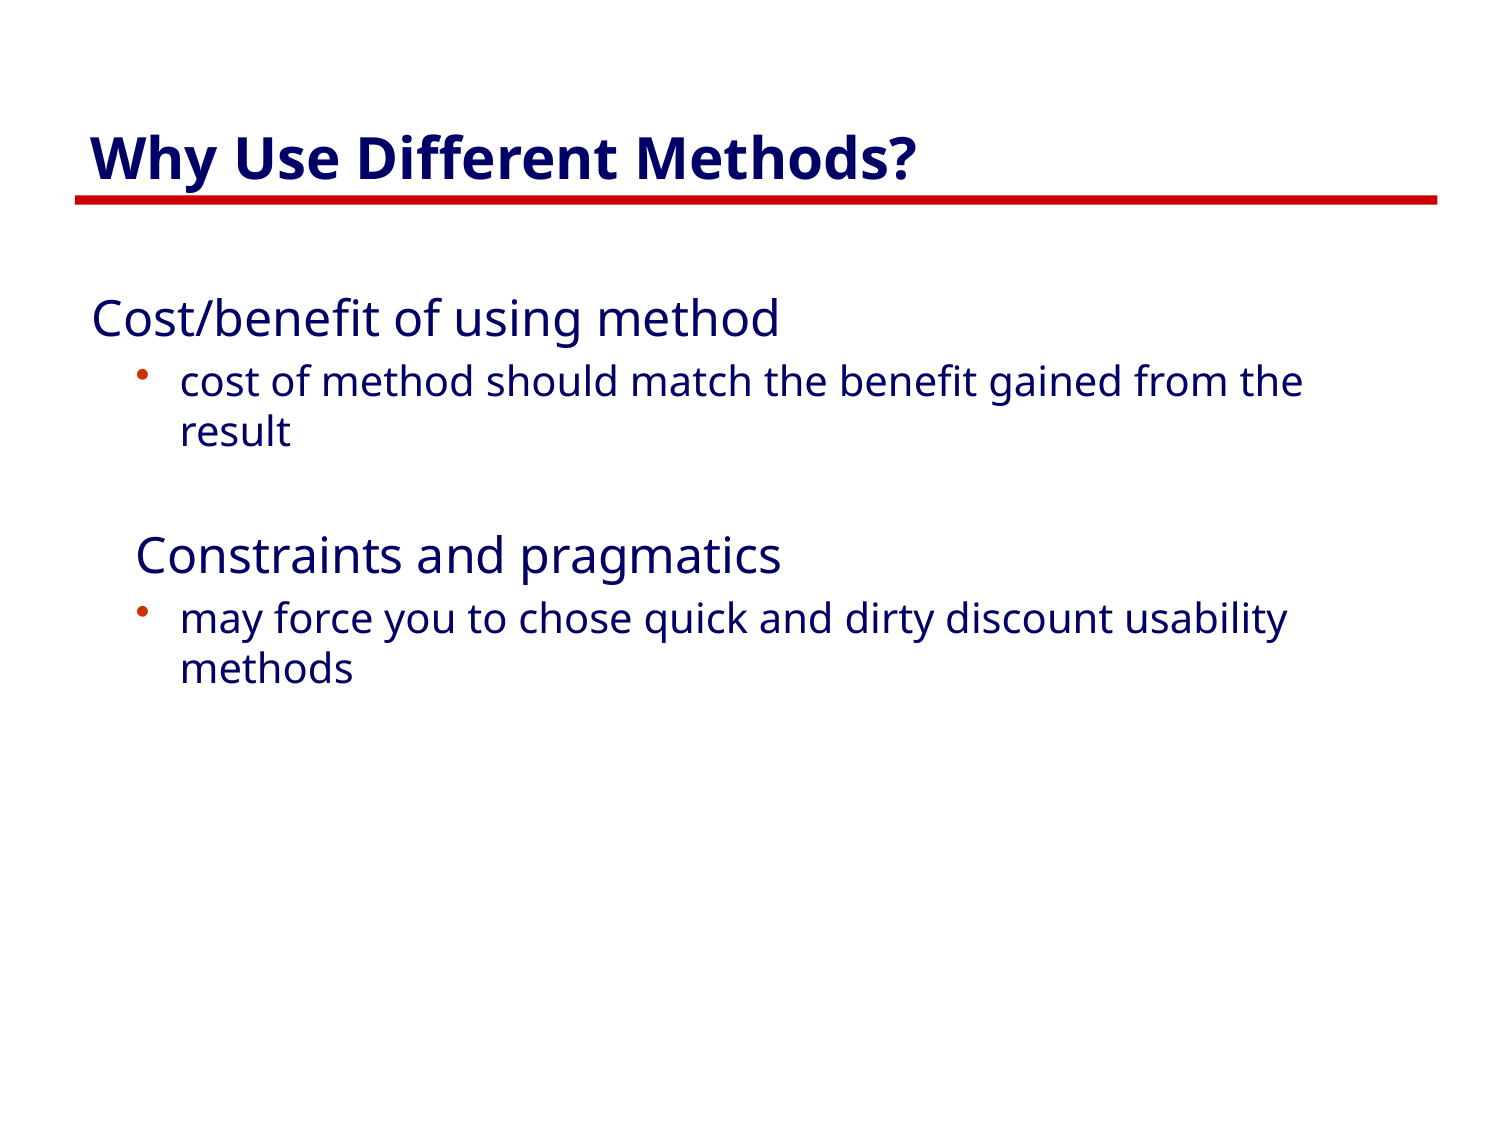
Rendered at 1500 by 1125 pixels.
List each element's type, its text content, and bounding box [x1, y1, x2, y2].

list Cost/benefit of using method cost of method should match the benefit gained from the result Constraints and pragmatics may force you to chose quick and dirty discount usability methods [76, 278, 1436, 1059]
title Why Use Different Methods? [75, 112, 1438, 200]
